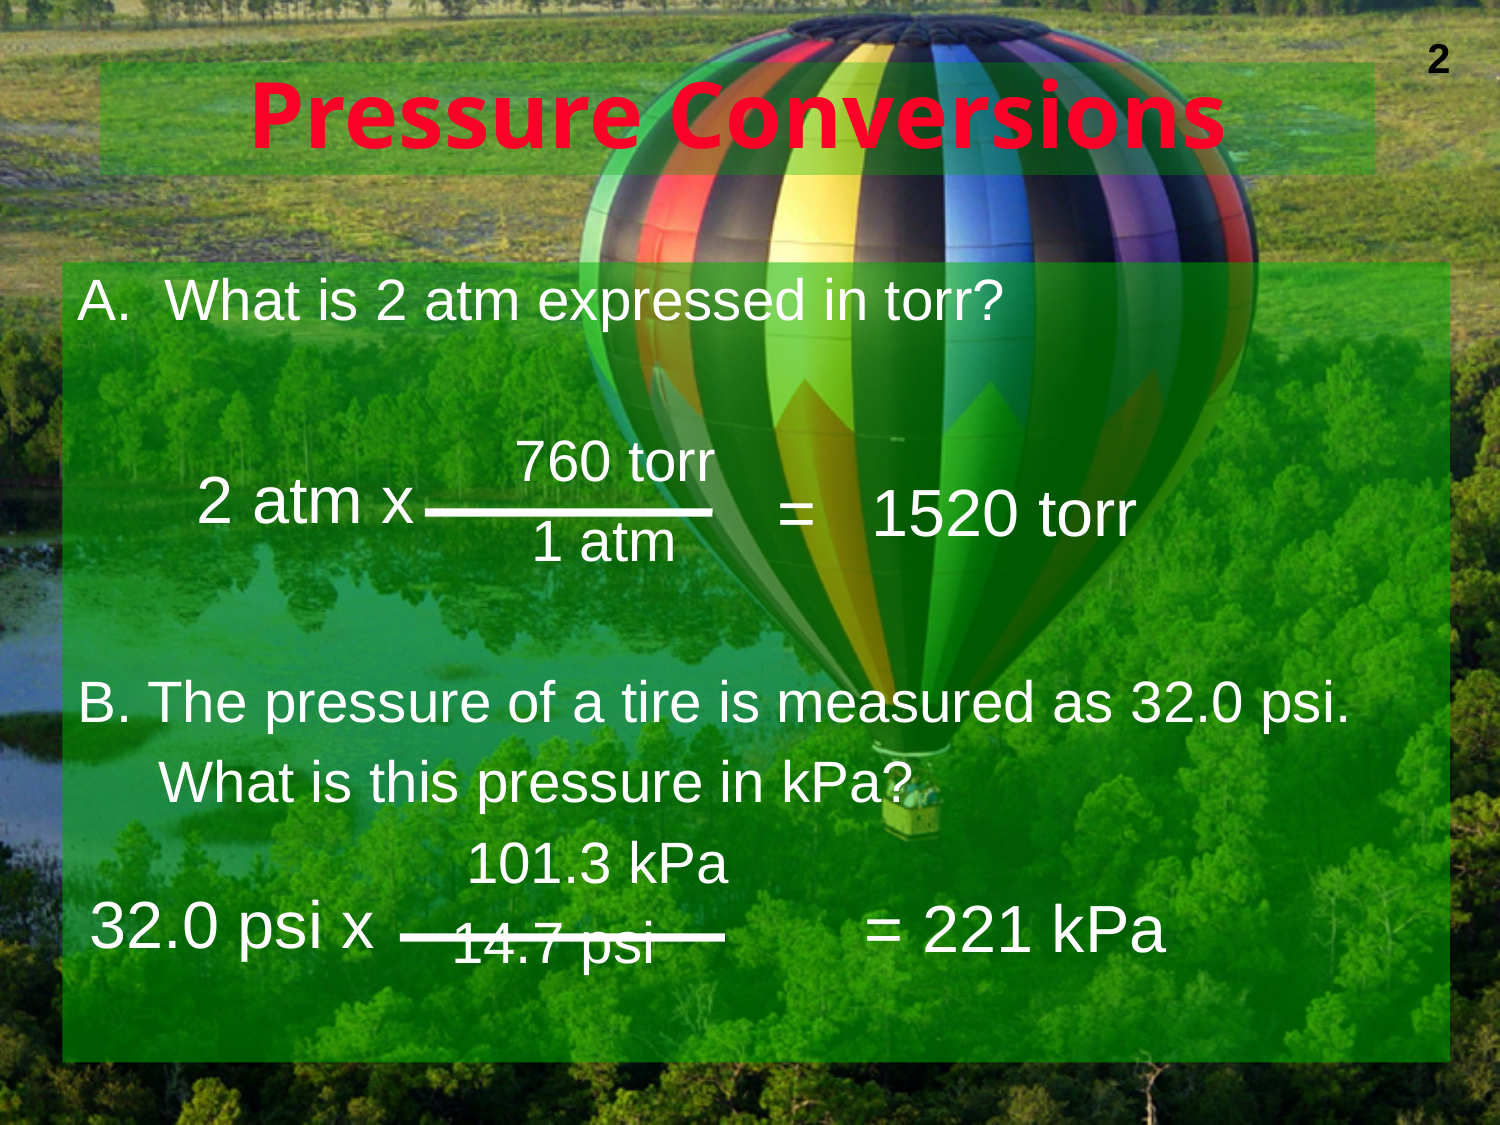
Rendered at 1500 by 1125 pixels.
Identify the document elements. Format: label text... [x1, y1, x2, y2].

list A. What is 2 atm expressed in torr? 760 torr 1 atm B. The pressure of a tire is measured as 32.0 psi. What is this pressure in kPa? 101.3 kPa 14.7 psi [62, 262, 1450, 1063]
picture [0, 0, 1500, 1125]
text_box = 221 kPa [850, 887, 1182, 975]
text_box 2 atm x [87, 449, 525, 545]
text_box = 1520 torr [762, 462, 1154, 558]
title Pressure Conversions [99, 62, 1375, 175]
text_box 32.0 psi x [75, 874, 390, 970]
